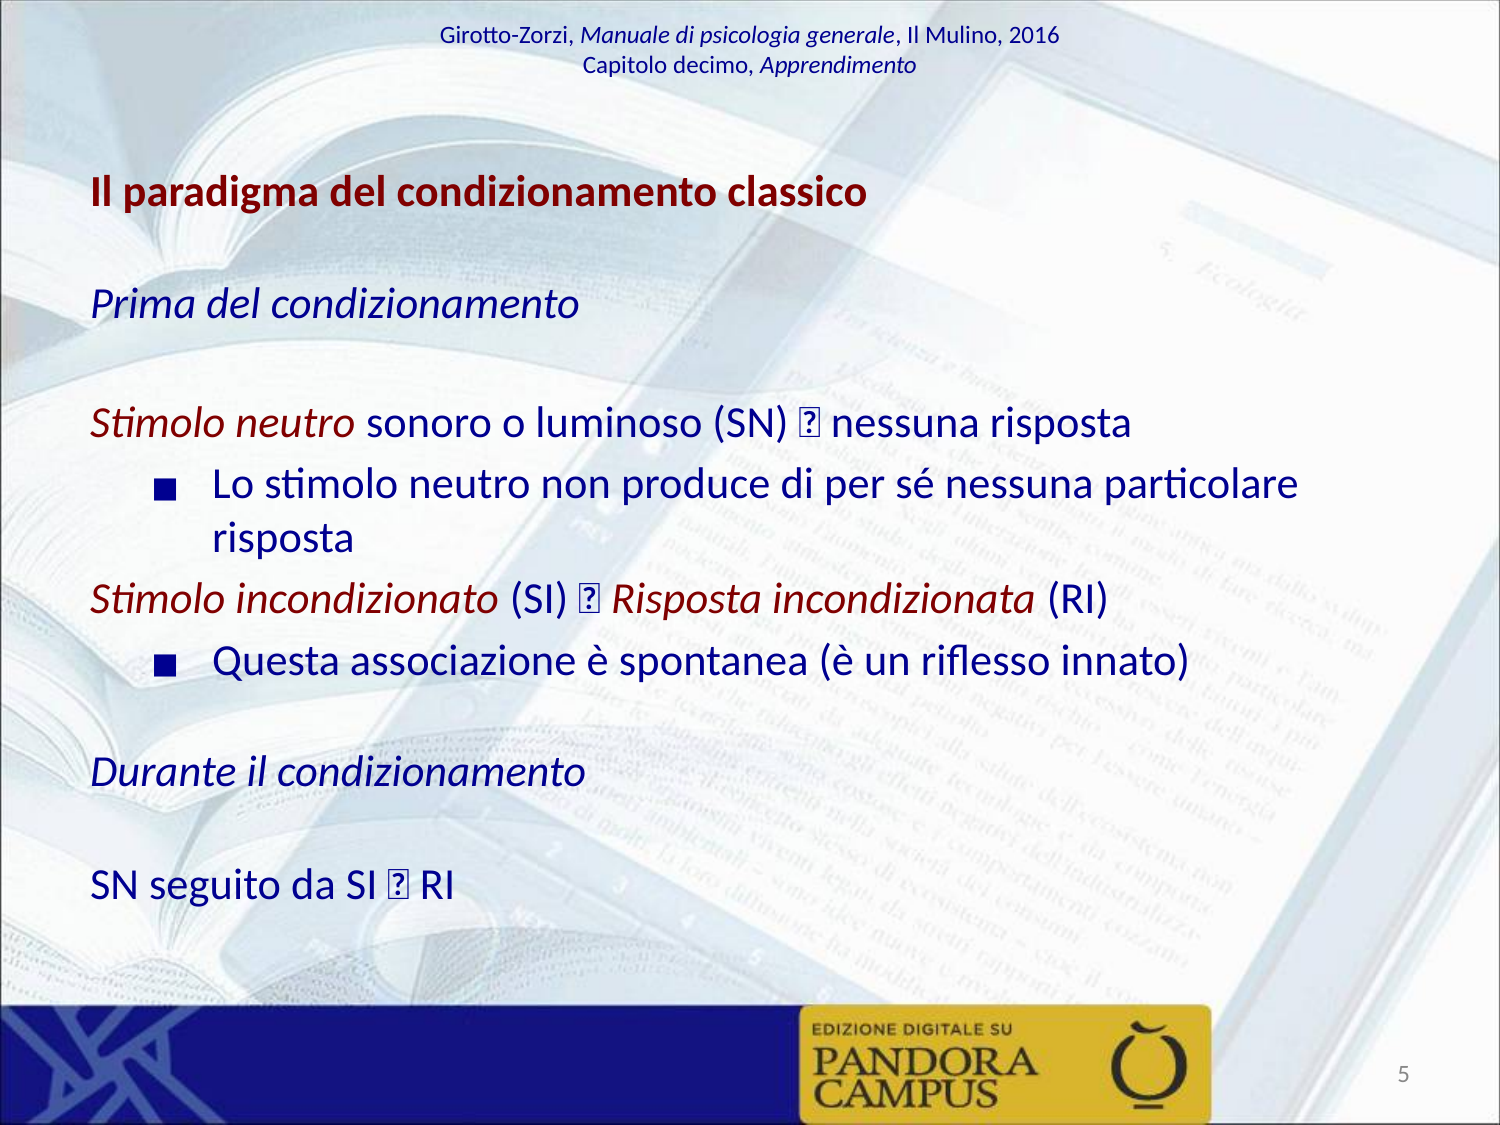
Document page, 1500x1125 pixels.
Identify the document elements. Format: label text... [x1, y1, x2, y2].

slide_number ‹#› [1074, 1042, 1425, 1103]
list Il paradigma del condizionamento classico Prima del condizionamento Stimolo neutro sonoro o luminoso (SN)  nessuna risposta Lo stimolo neutro non produce di per sé nessuna particolare risposta Stimolo incondizionato (SI)  Risposta incondizionata (RI) Questa associazione è spontanea (è un riflesso innato) Durante il condizionamento SN seguito da SI  RI [75, 160, 1424, 917]
picture [0, 0, 1500, 1125]
